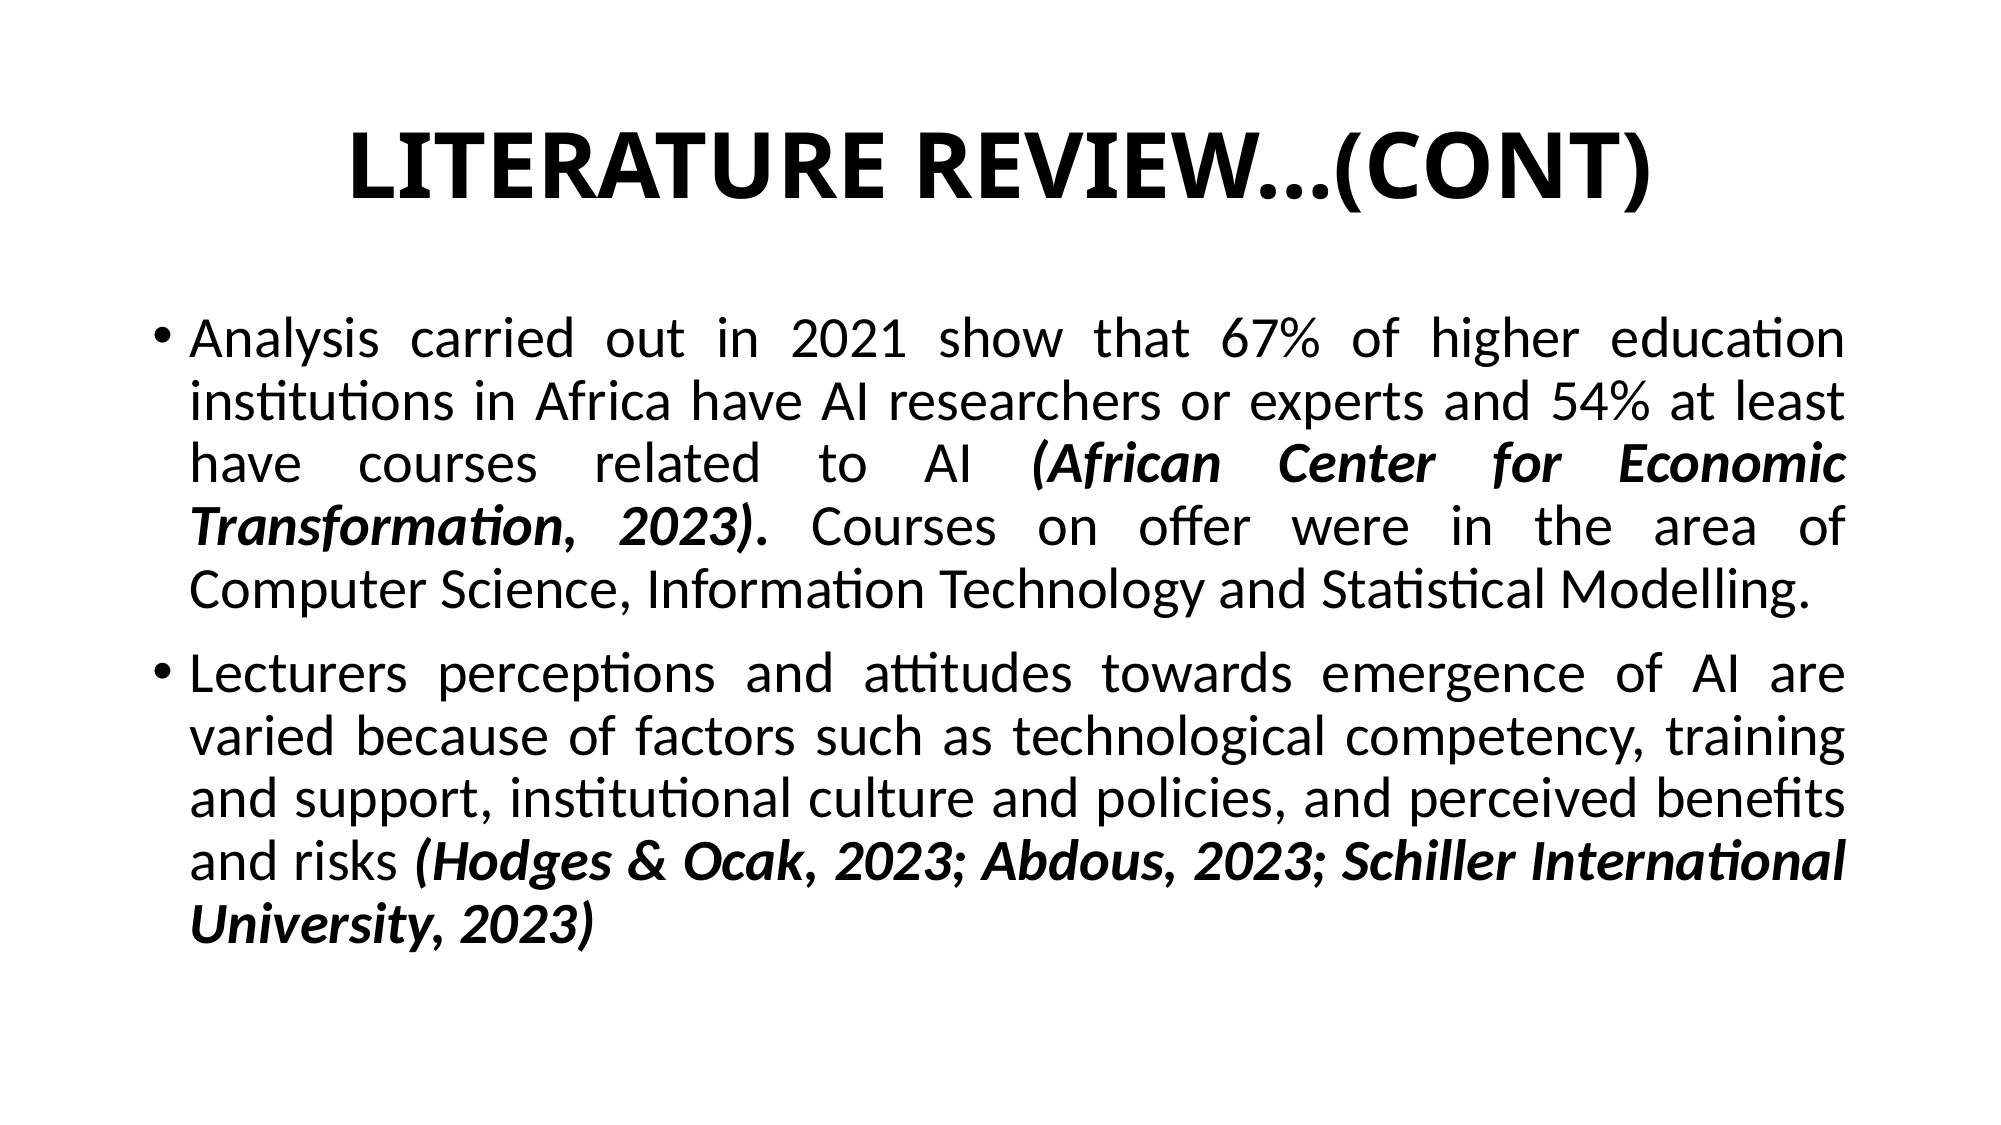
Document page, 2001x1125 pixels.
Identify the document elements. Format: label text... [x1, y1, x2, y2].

list Analysis carried out in 2021 show that 67% of higher education institutions in Africa have AI researchers or experts and 54% at least have courses related to AI (African Center for Economic Transformation, 2023). Courses on offer were in the area of Computer Science, Information Technology and Statistical Modelling. Lecturers perceptions and attitudes towards emergence of AI are varied because of factors such as technological competency, training and support, institutional culture and policies, and perceived benefits and risks (Hodges & Ocak, 2023; Abdous, 2023; Schiller International University, 2023) [137, 299, 1863, 1014]
title LITERATURE REVIEW…(CONT) [137, 59, 1863, 278]
